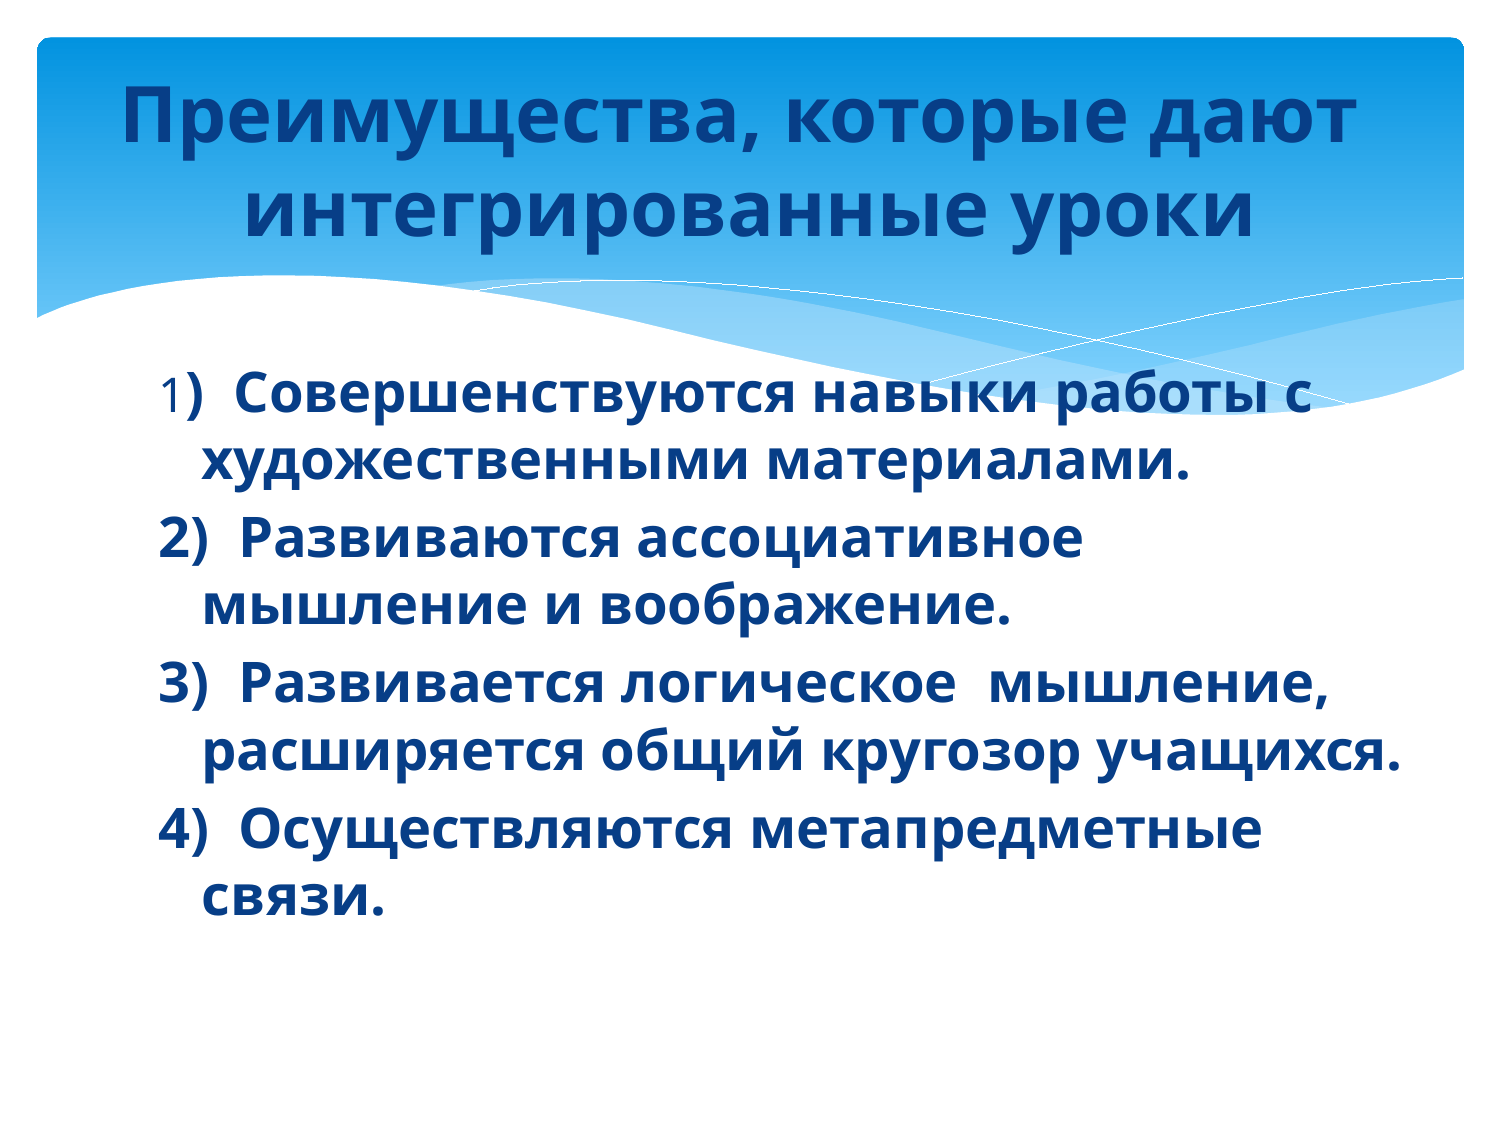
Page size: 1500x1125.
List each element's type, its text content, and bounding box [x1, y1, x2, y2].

title Преимущества, которые дают интегрированные уроки [75, 55, 1425, 261]
list 1) Совершенствуются навыки работы с художественными материалами. 2) Развиваются ассоциативное мышление и воображение. 3) Развивается логическое мышление, расширяется общий кругозор учащихся. 4) Осуществляются метапредметные связи. [143, 261, 1425, 1005]
